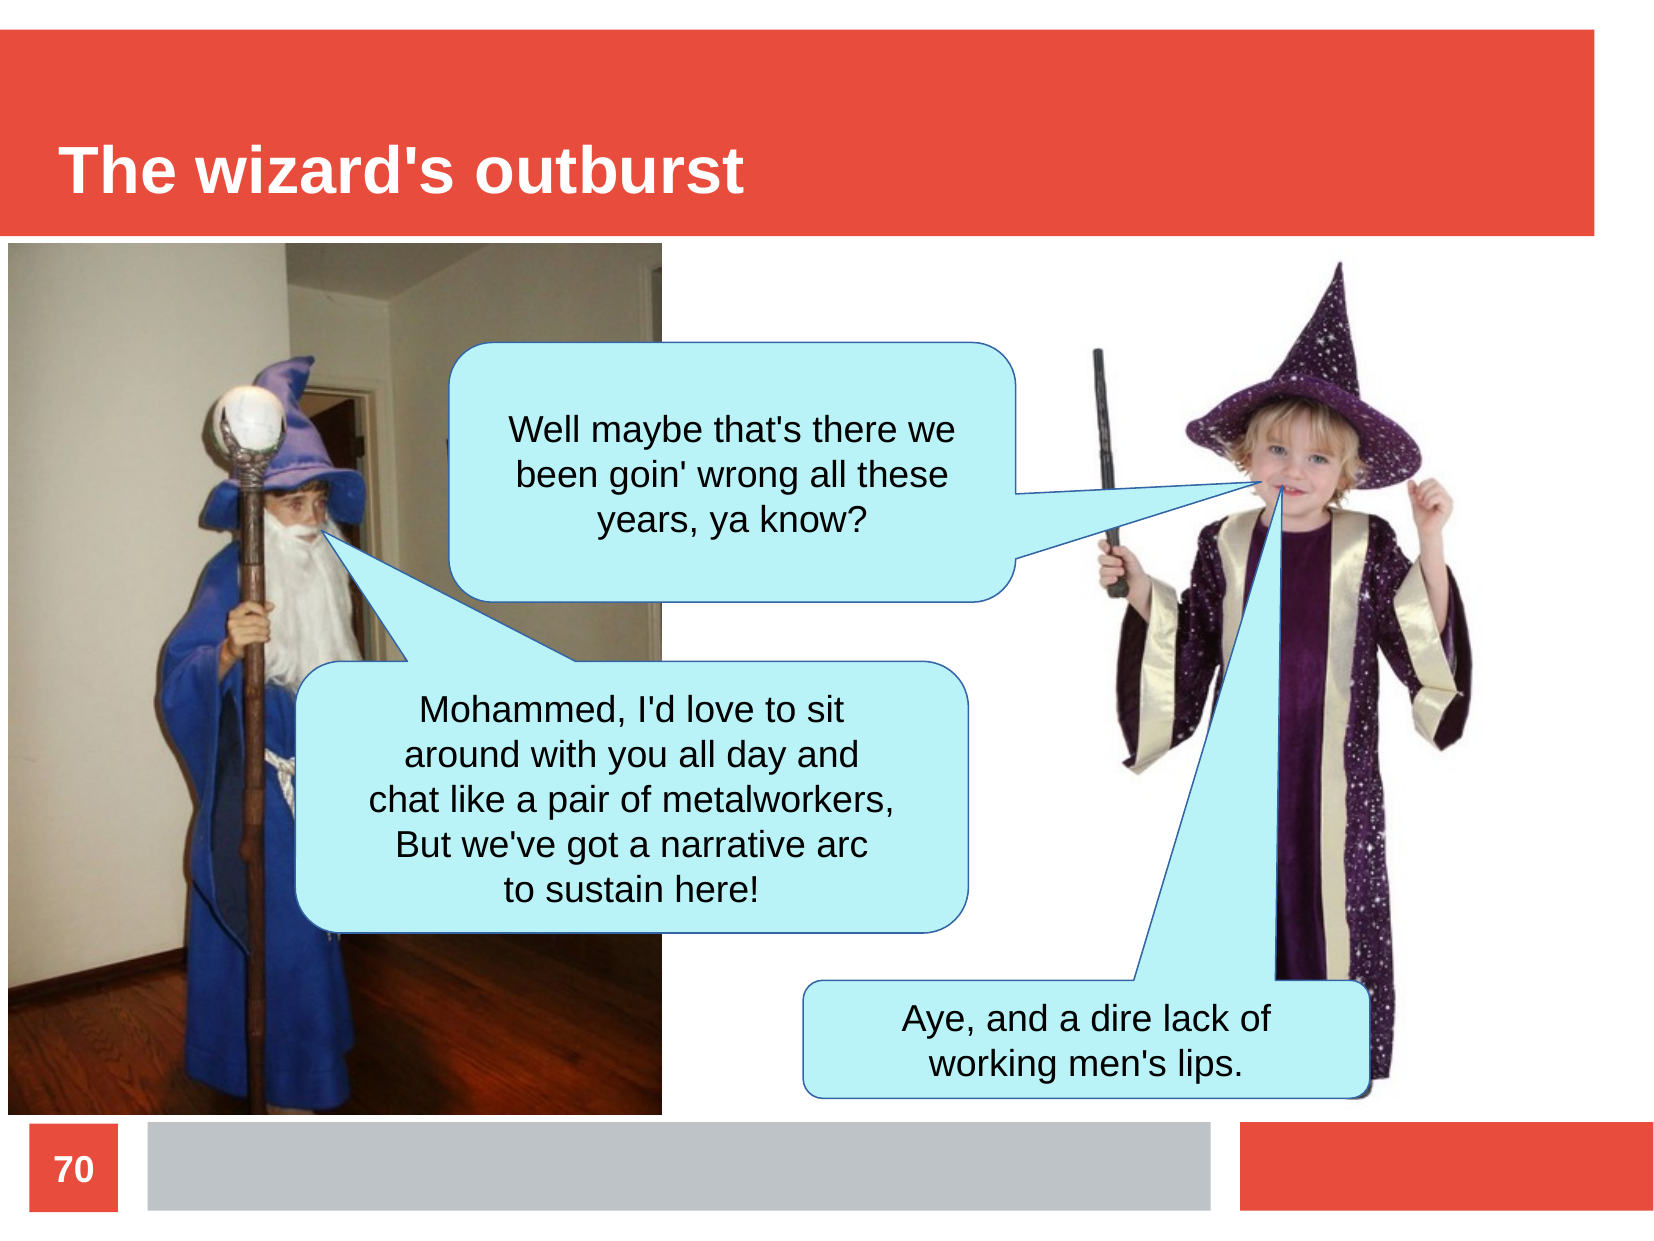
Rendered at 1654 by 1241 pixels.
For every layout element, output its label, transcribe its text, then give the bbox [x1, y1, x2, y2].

text_box The wizard's outburst [59, 59, 1595, 207]
text_box Well maybe that's there we been goin' wrong all these years, ya know? [667, 342, 974, 603]
text_box Aye, and a dire lack of working men's lips. [803, 980, 974, 1099]
picture [8, 242, 662, 1115]
picture [980, 247, 1585, 1111]
text_box Mohammed, I'd love to sit around with you all day and chat like a pair of metalworkers, But we've got a narrative arc to sustain here! [667, 661, 969, 934]
